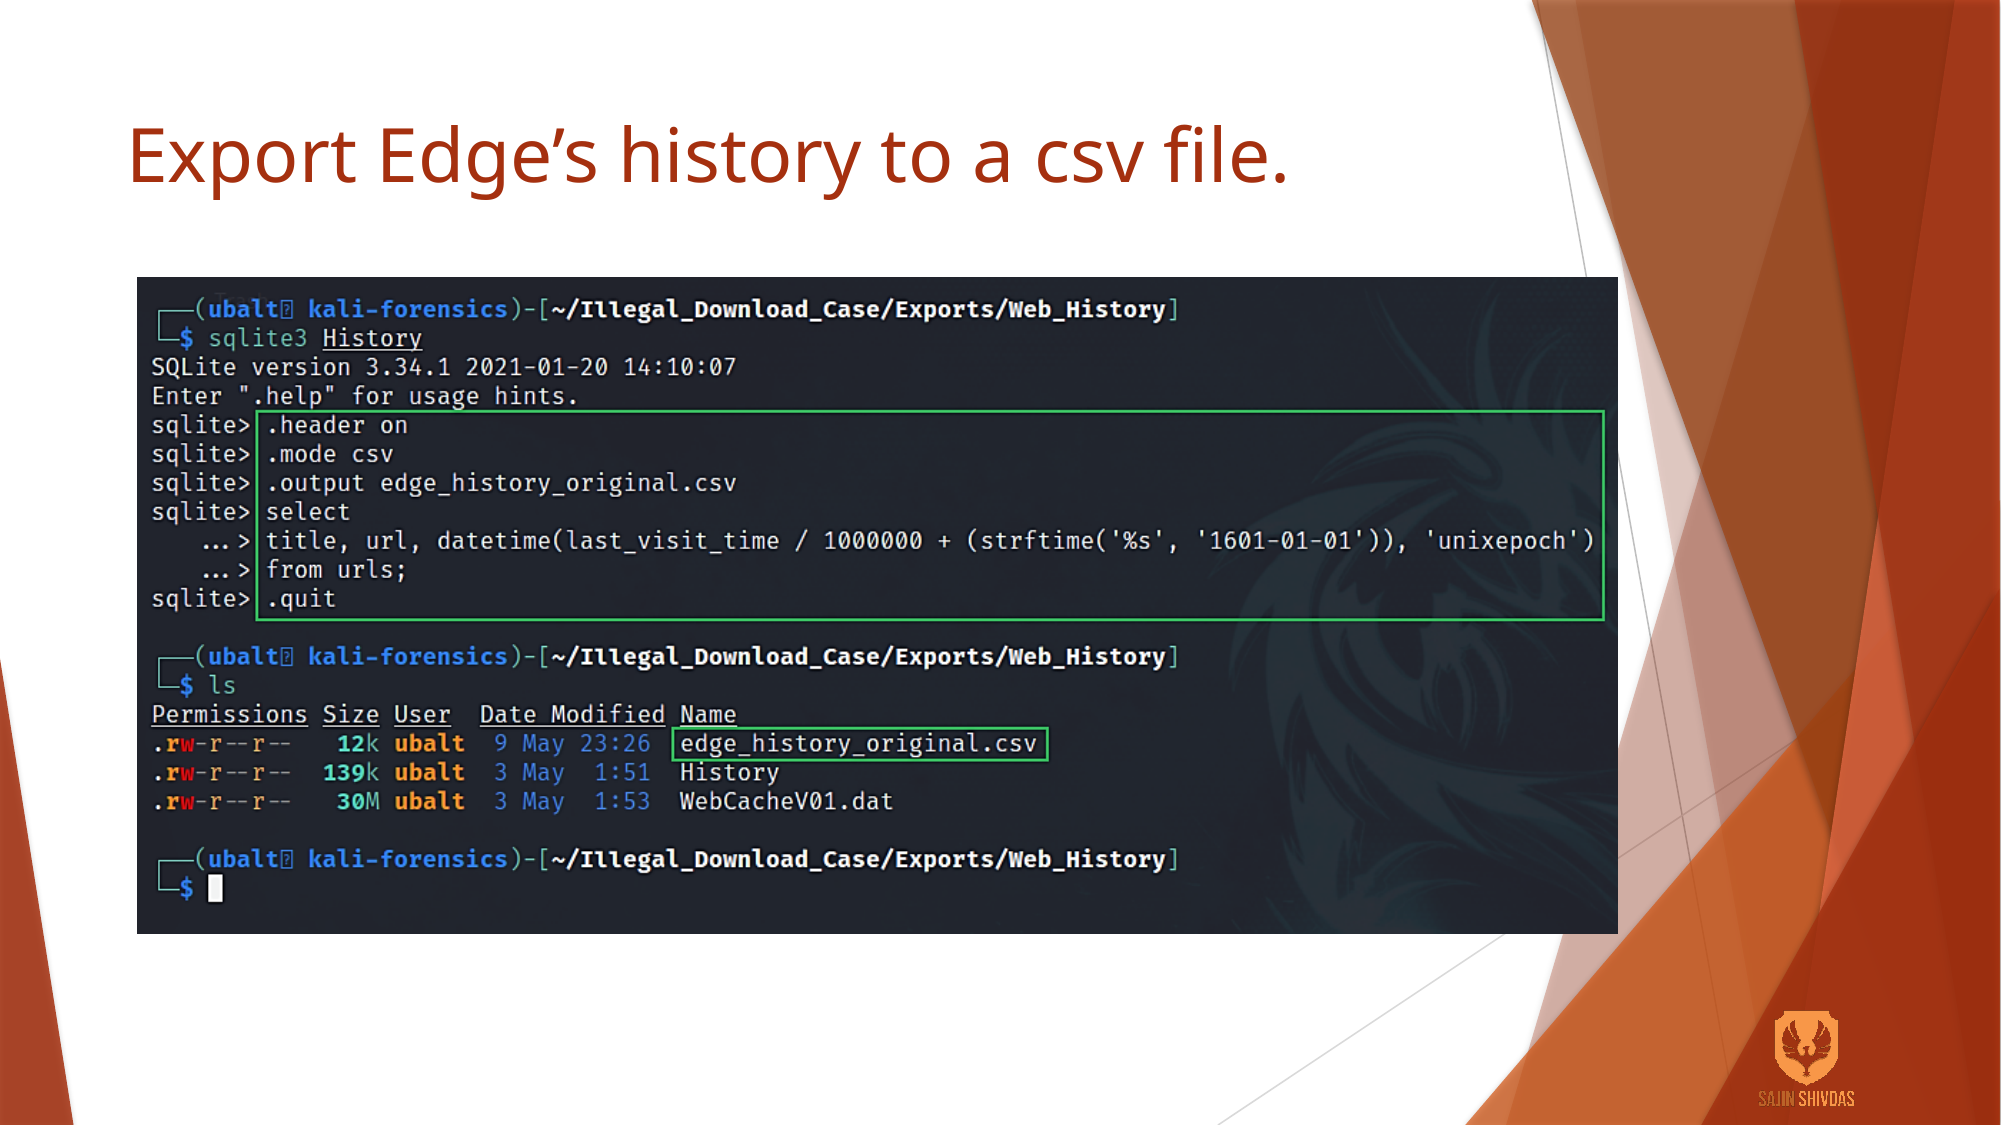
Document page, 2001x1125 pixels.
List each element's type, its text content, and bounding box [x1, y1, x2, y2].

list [136, 276, 1618, 935]
picture [1752, 1004, 1863, 1115]
title Export Edge’s history to a csv file. [111, 99, 1522, 317]
